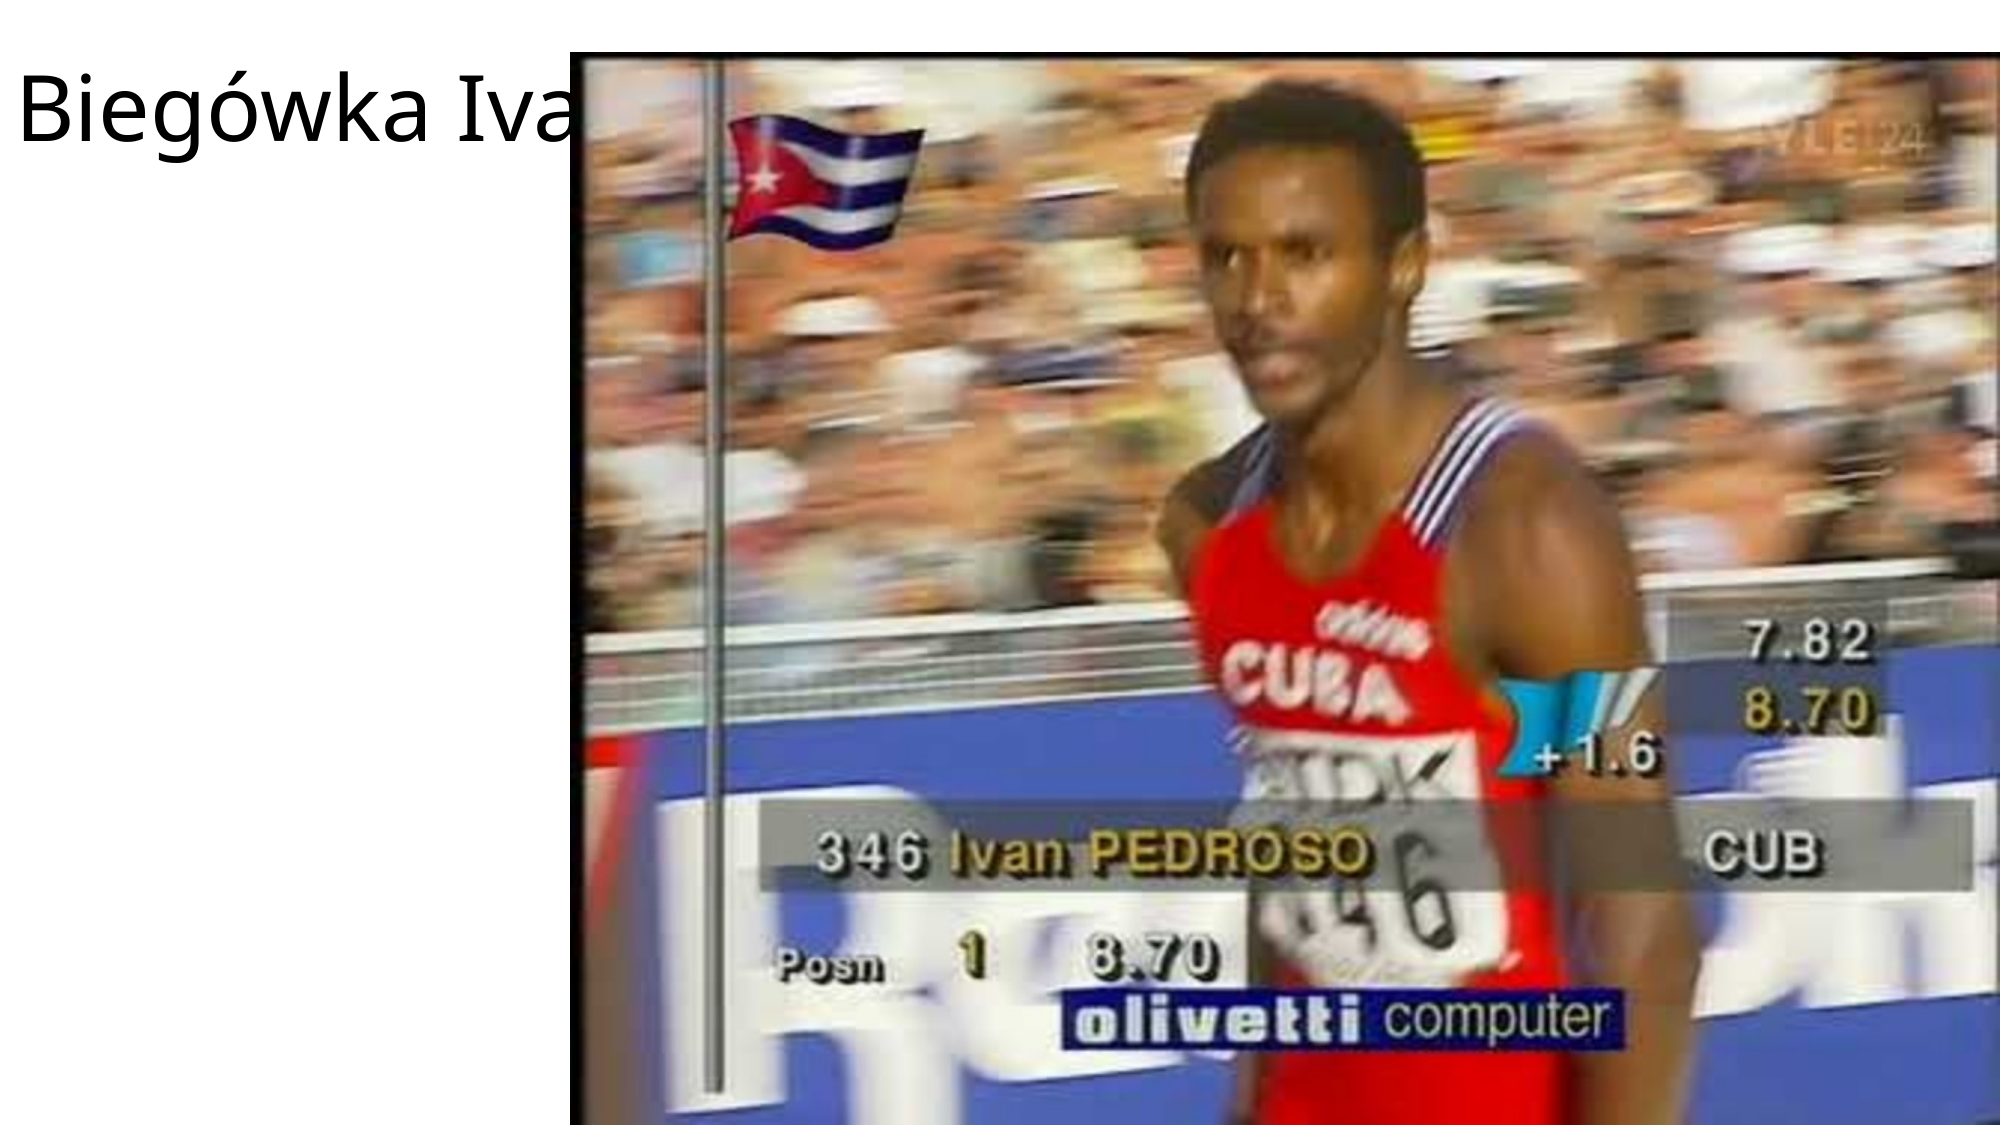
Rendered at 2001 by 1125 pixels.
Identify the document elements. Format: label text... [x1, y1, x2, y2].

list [568, 51, 2000, 1125]
title Biegówka Ivan [0, 3, 1725, 221]
